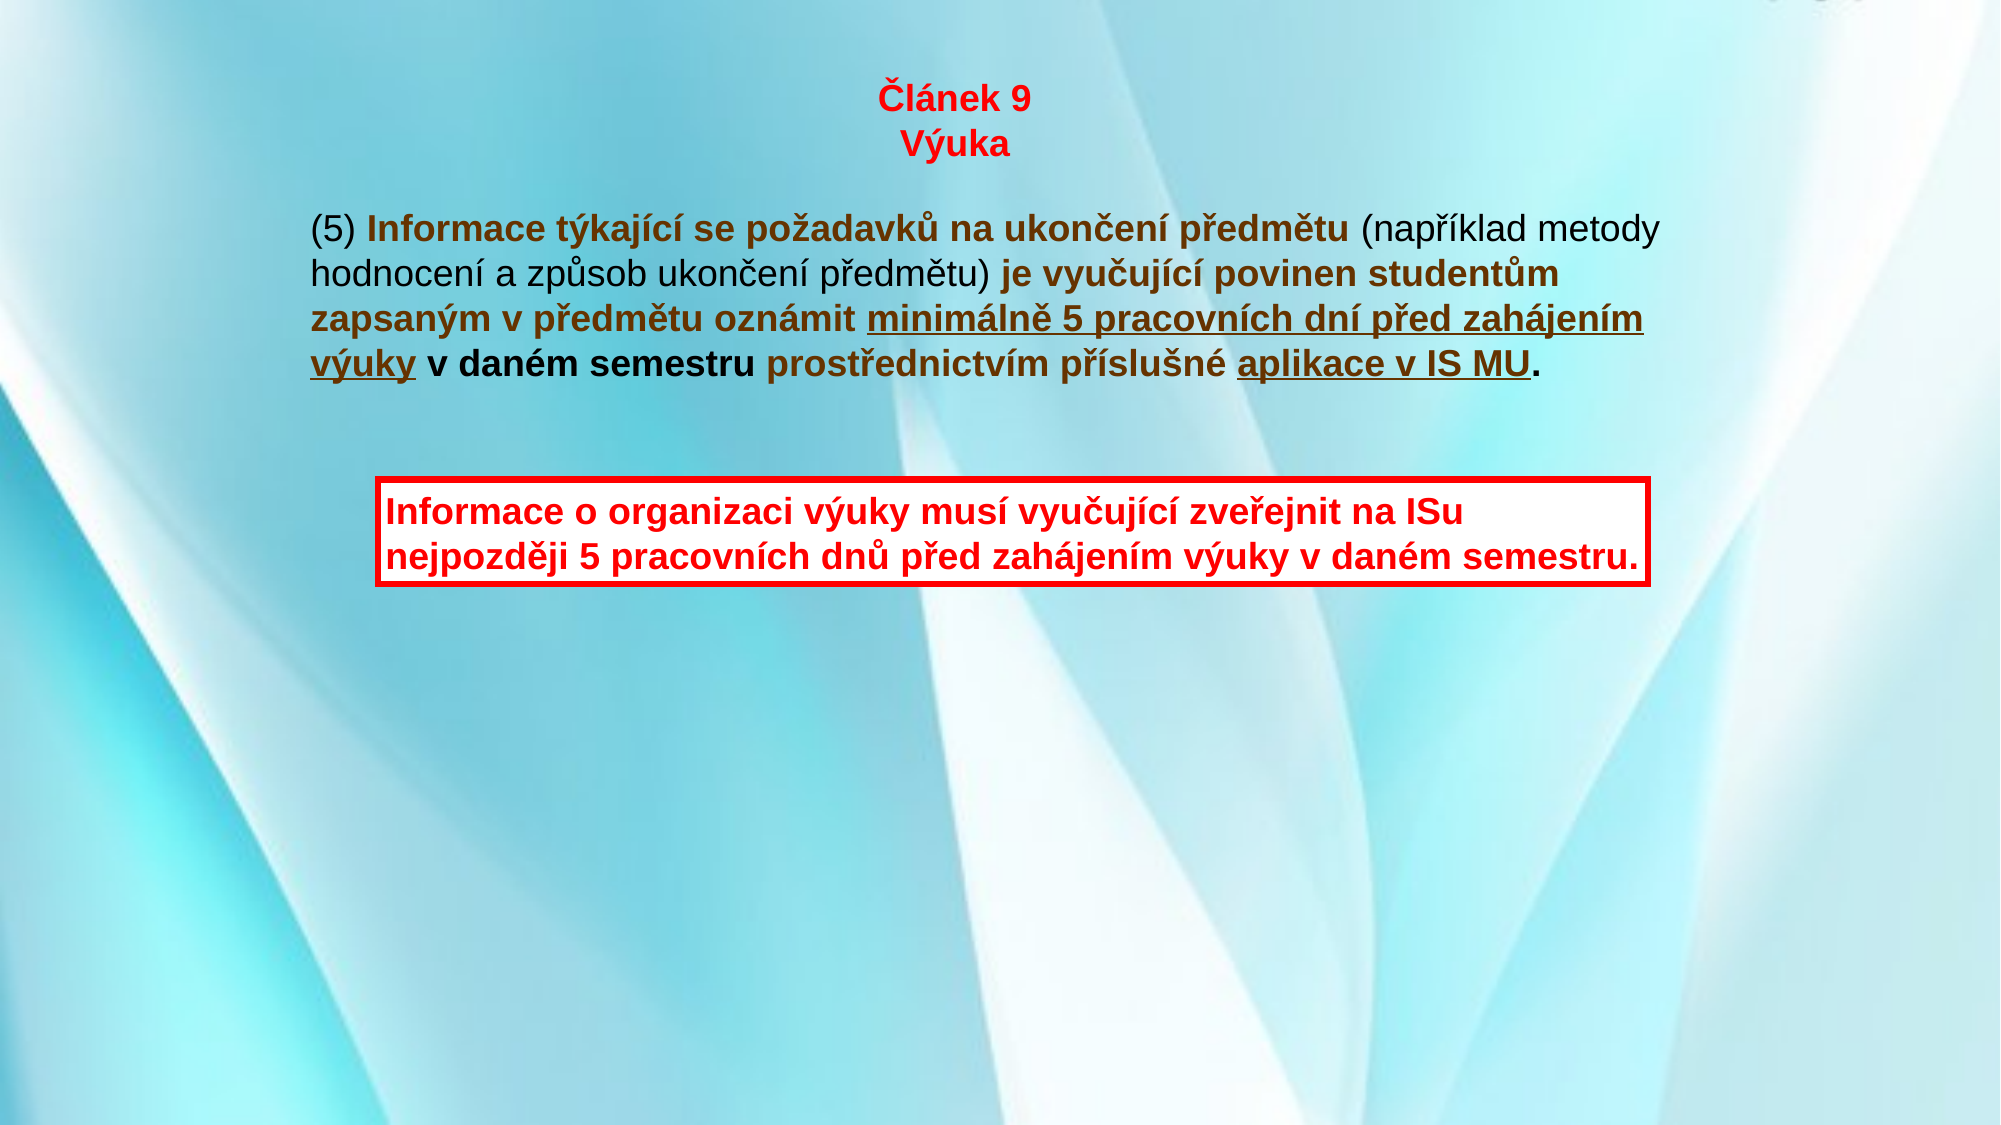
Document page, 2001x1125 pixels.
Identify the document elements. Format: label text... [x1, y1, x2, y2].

text_box Článek 9 Výuka [870, 66, 1040, 172]
text_box (5) Informace týkající se požadavků na ukončení předmětu (například metody hodnocení a způsob ukončení předmětu) je vyučující povinen studentům zapsaným v předmětu oznámit minimálně 5 pracovních dní před zahájením výuky v daném semestru prostřednictvím příslušné aplikace v IS MU. [303, 196, 1713, 391]
picture [0, 0, 2001, 1125]
text_box Informace o organizaci výuky musí vyučující zveřejnit na ISu nejpozději 5 pracovních dnů před zahájením výuky v daném semestru. [377, 479, 1648, 585]
